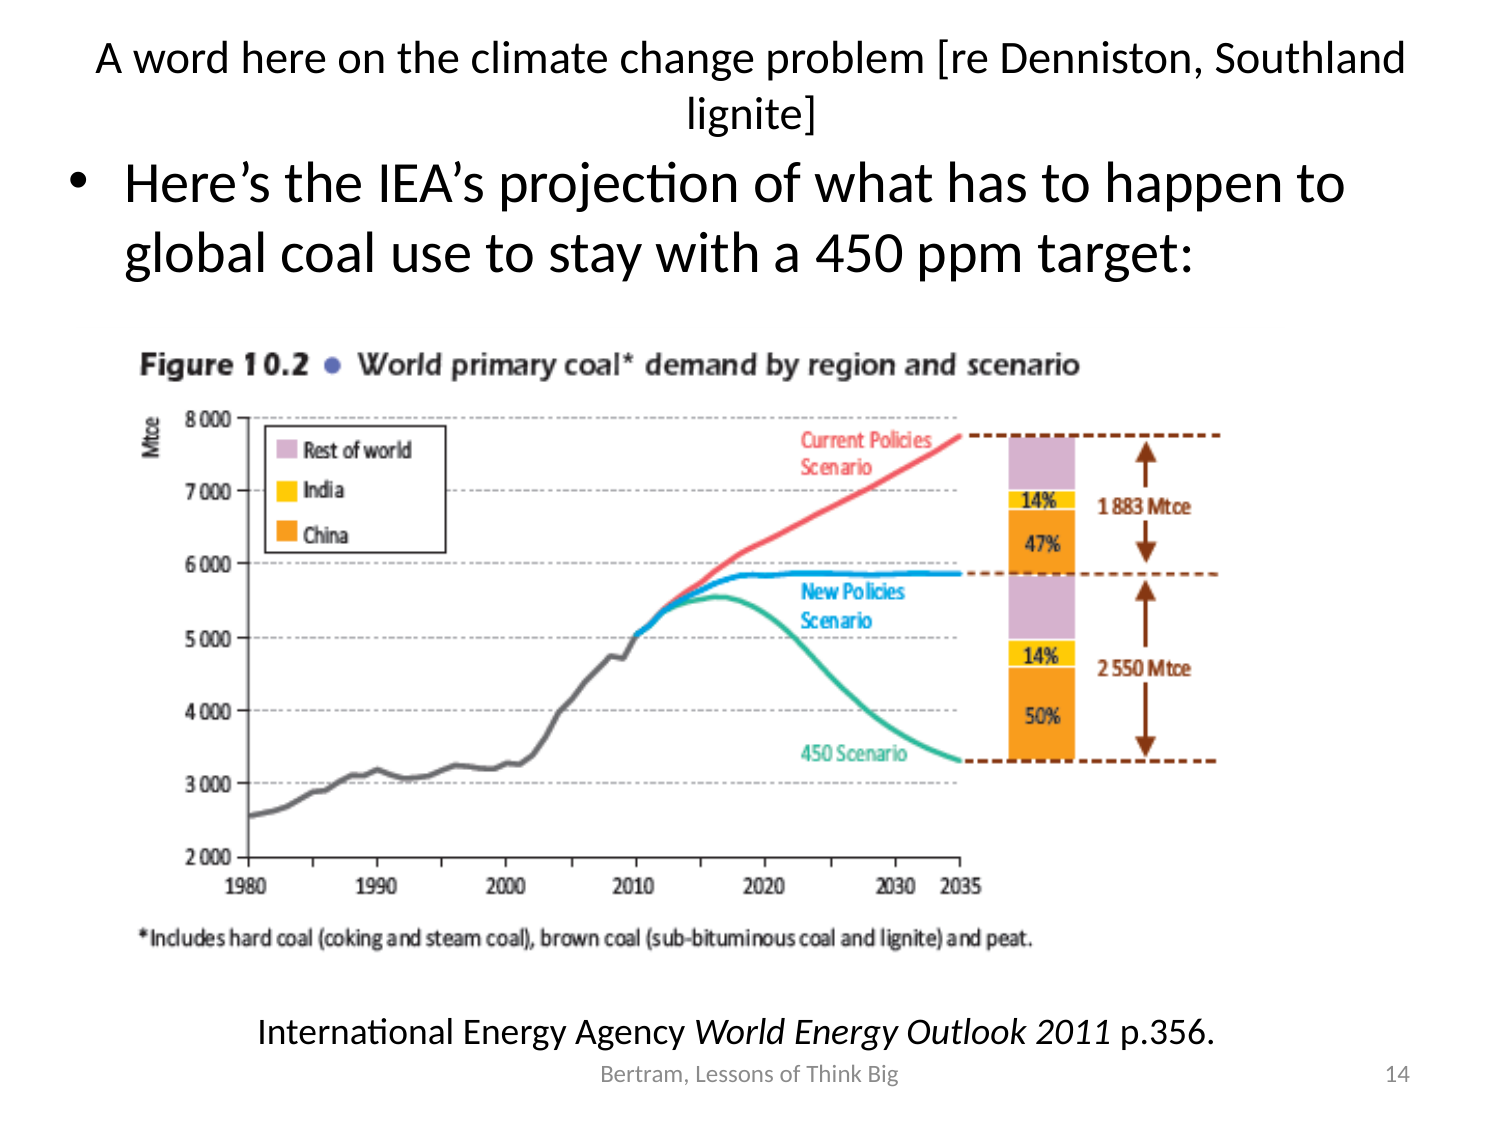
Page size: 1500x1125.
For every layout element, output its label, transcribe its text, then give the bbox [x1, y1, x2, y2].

text_box International Energy Agency World Energy Outlook 2011 p.356. [242, 999, 1231, 1060]
footer Bertram, Lessons of Think Big [512, 1060, 988, 1103]
list Here’s the IEA’s projection of what has to happen to global coal use to stay with a 450 ppm target: [53, 137, 1424, 1012]
slide_number 14 [1074, 1042, 1425, 1103]
picture [76, 325, 1285, 965]
title A word here on the climate change problem [re Denniston, Southland lignite] [76, 19, 1427, 147]
